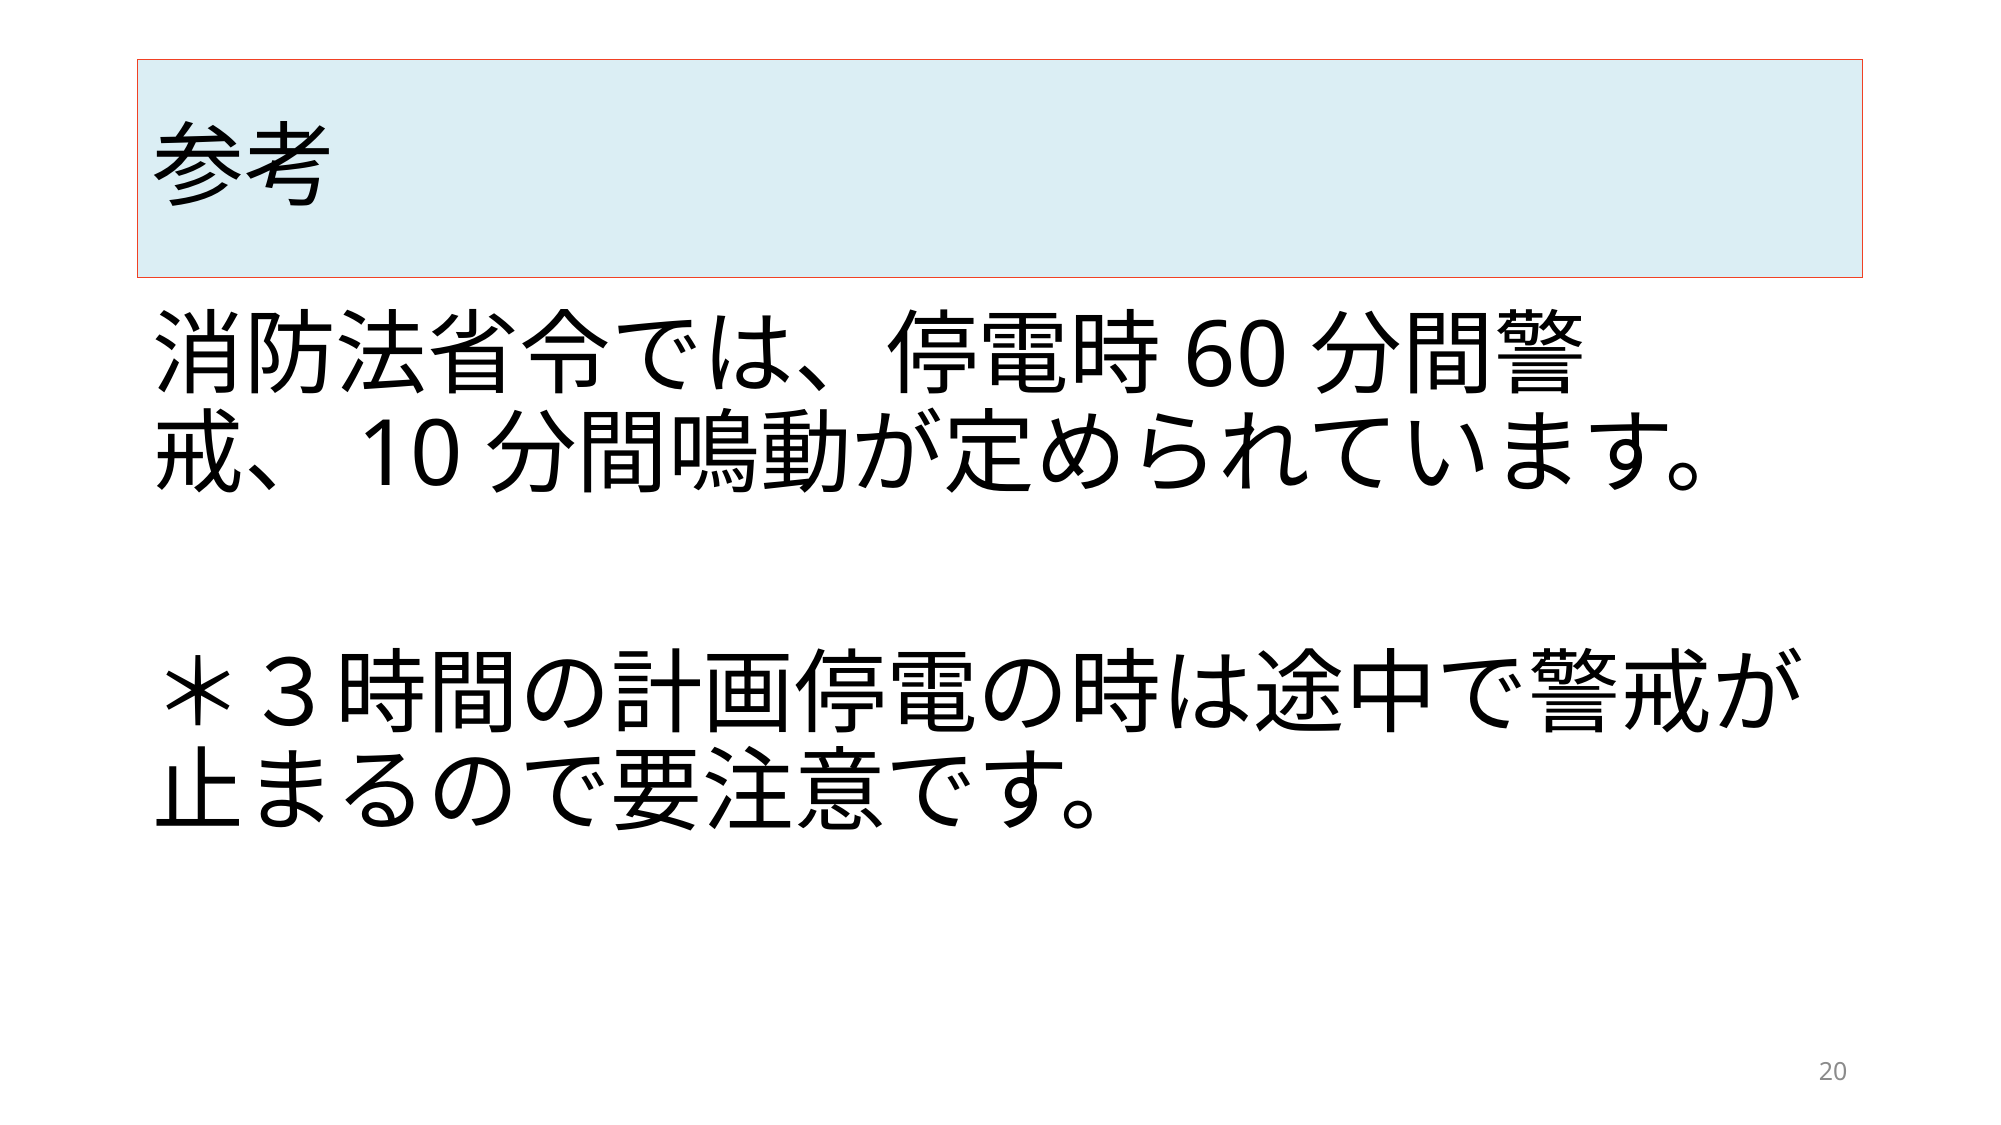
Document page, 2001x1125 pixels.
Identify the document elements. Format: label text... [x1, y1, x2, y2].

title 参考 [137, 59, 1863, 278]
list 消防法省令では、停電時60分間警戒、10分間鳴動が定められています。 ＊３時間の計画停電の時は途中で警戒が止まるので要注意です。 [137, 299, 1863, 1014]
slide_number 20 [1412, 1042, 1863, 1103]
